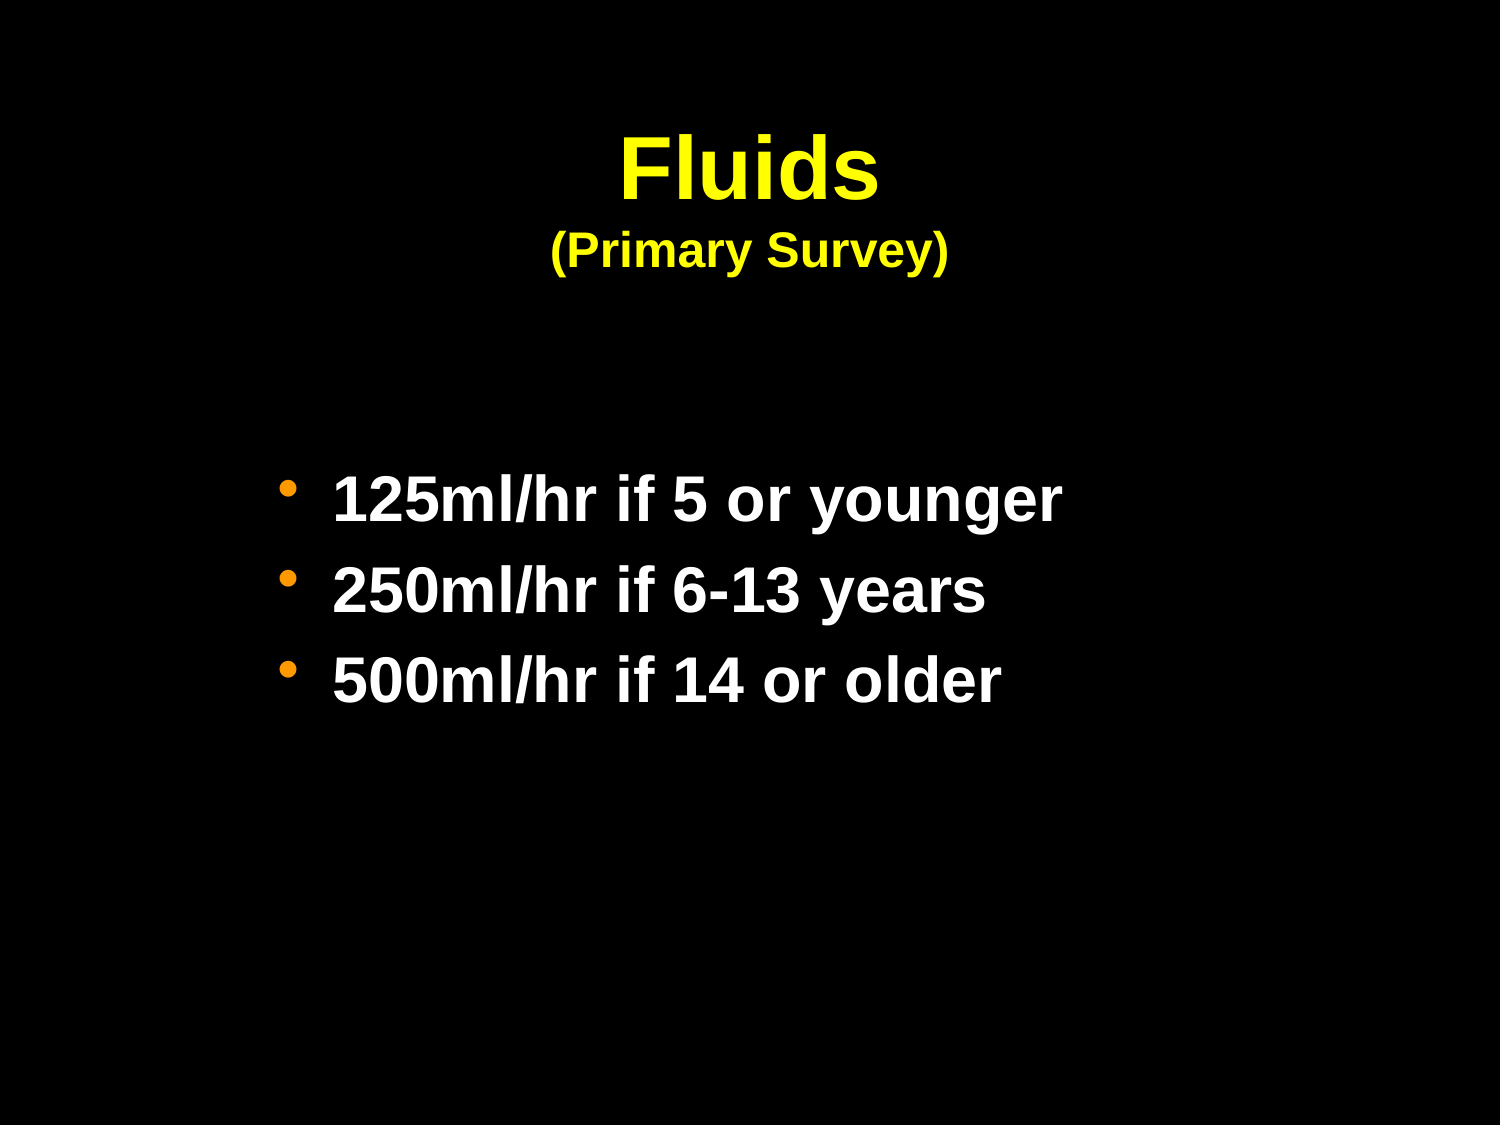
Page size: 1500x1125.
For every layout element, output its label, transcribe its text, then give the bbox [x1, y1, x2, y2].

list 125ml/hr if 5 or younger 250ml/hr if 6-13 years 500ml/hr if 14 or older [262, 450, 1350, 813]
title Fluids (Primary Survey) [112, 99, 1388, 288]
